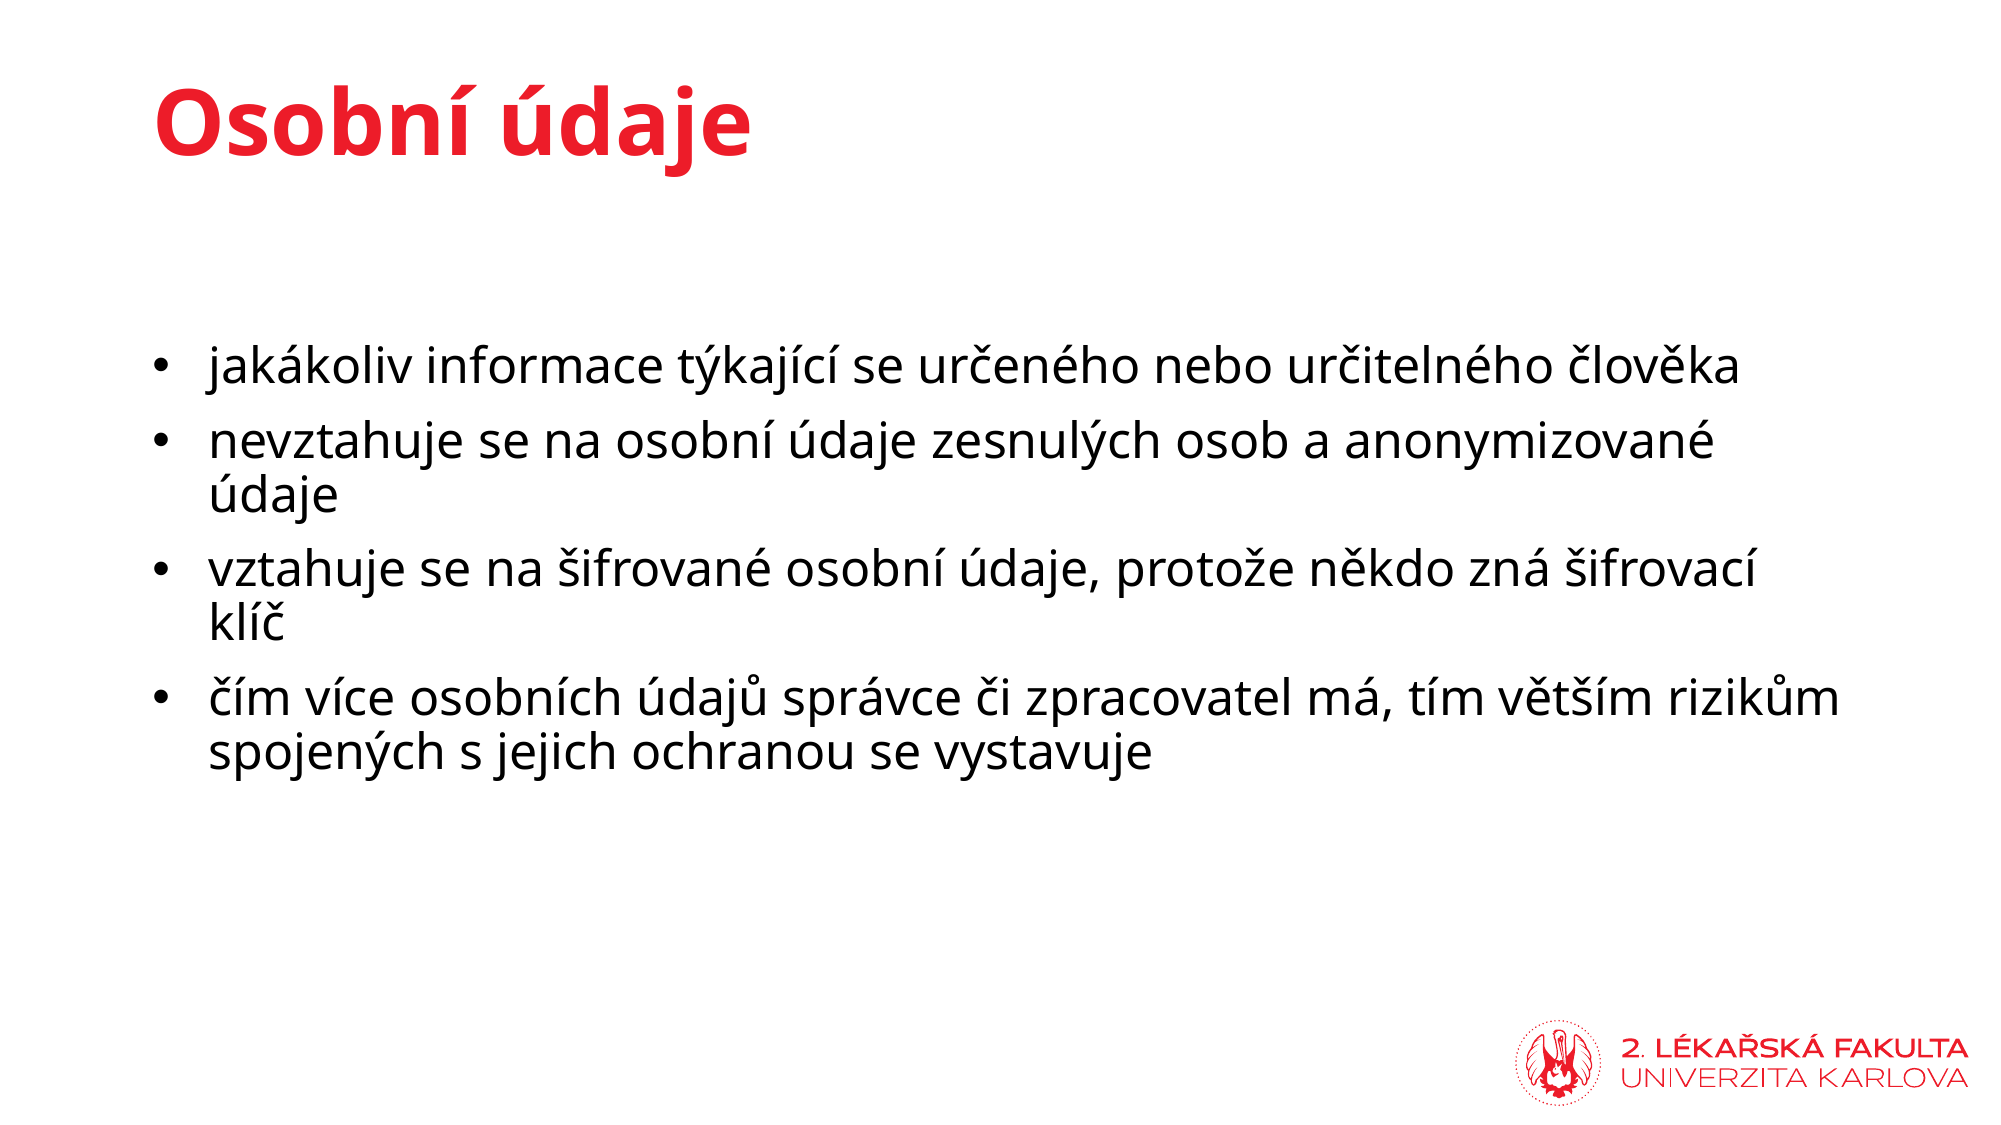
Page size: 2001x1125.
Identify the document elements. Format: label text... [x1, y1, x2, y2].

list jakákoliv informace týkající se určeného nebo určitelného člověka nevztahuje se na osobní údaje zesnulých osob a anonymizované údaje vztahuje se na šifrované osobní údaje, protože někdo zná šifrovací klíč čím více osobních údajů správce či zpracovatel má, tím větším rizikům spojených s jejich ochranou se vystavuje [137, 241, 1863, 1003]
title Osobní údaje [137, 55, 1863, 208]
